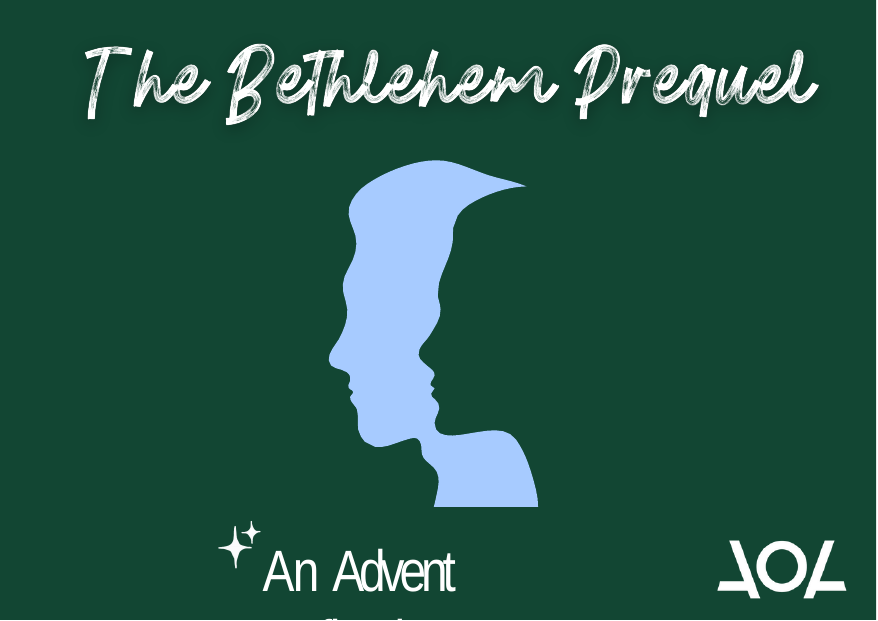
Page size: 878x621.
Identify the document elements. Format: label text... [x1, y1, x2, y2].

text_box [328, 162, 539, 507]
picture [179, 484, 304, 609]
picture [707, 533, 857, 609]
title An Advent Reflection [260, 531, 655, 621]
text_box [0, 0, 877, 620]
picture [39, 22, 845, 155]
